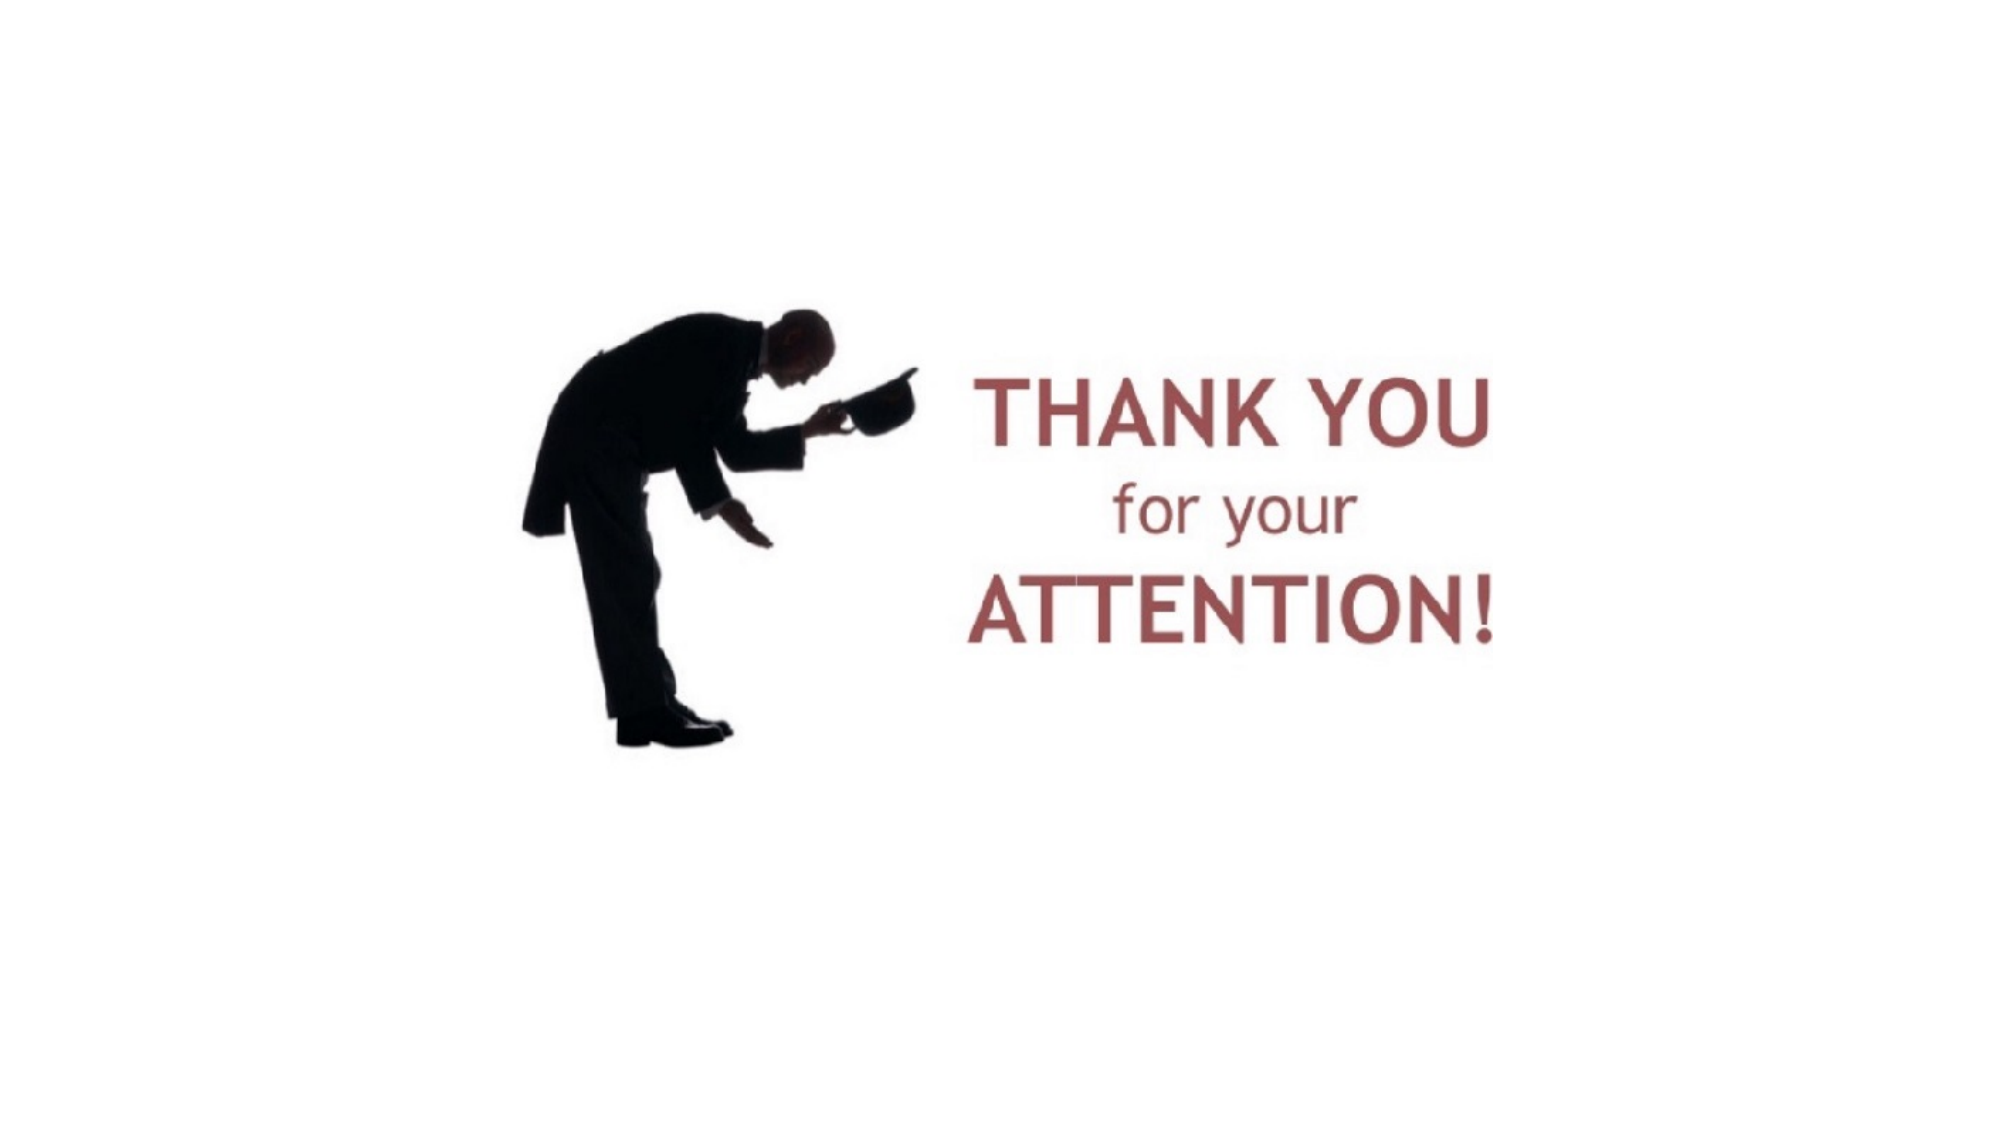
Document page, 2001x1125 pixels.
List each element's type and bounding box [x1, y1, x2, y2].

list [506, 246, 1493, 828]
